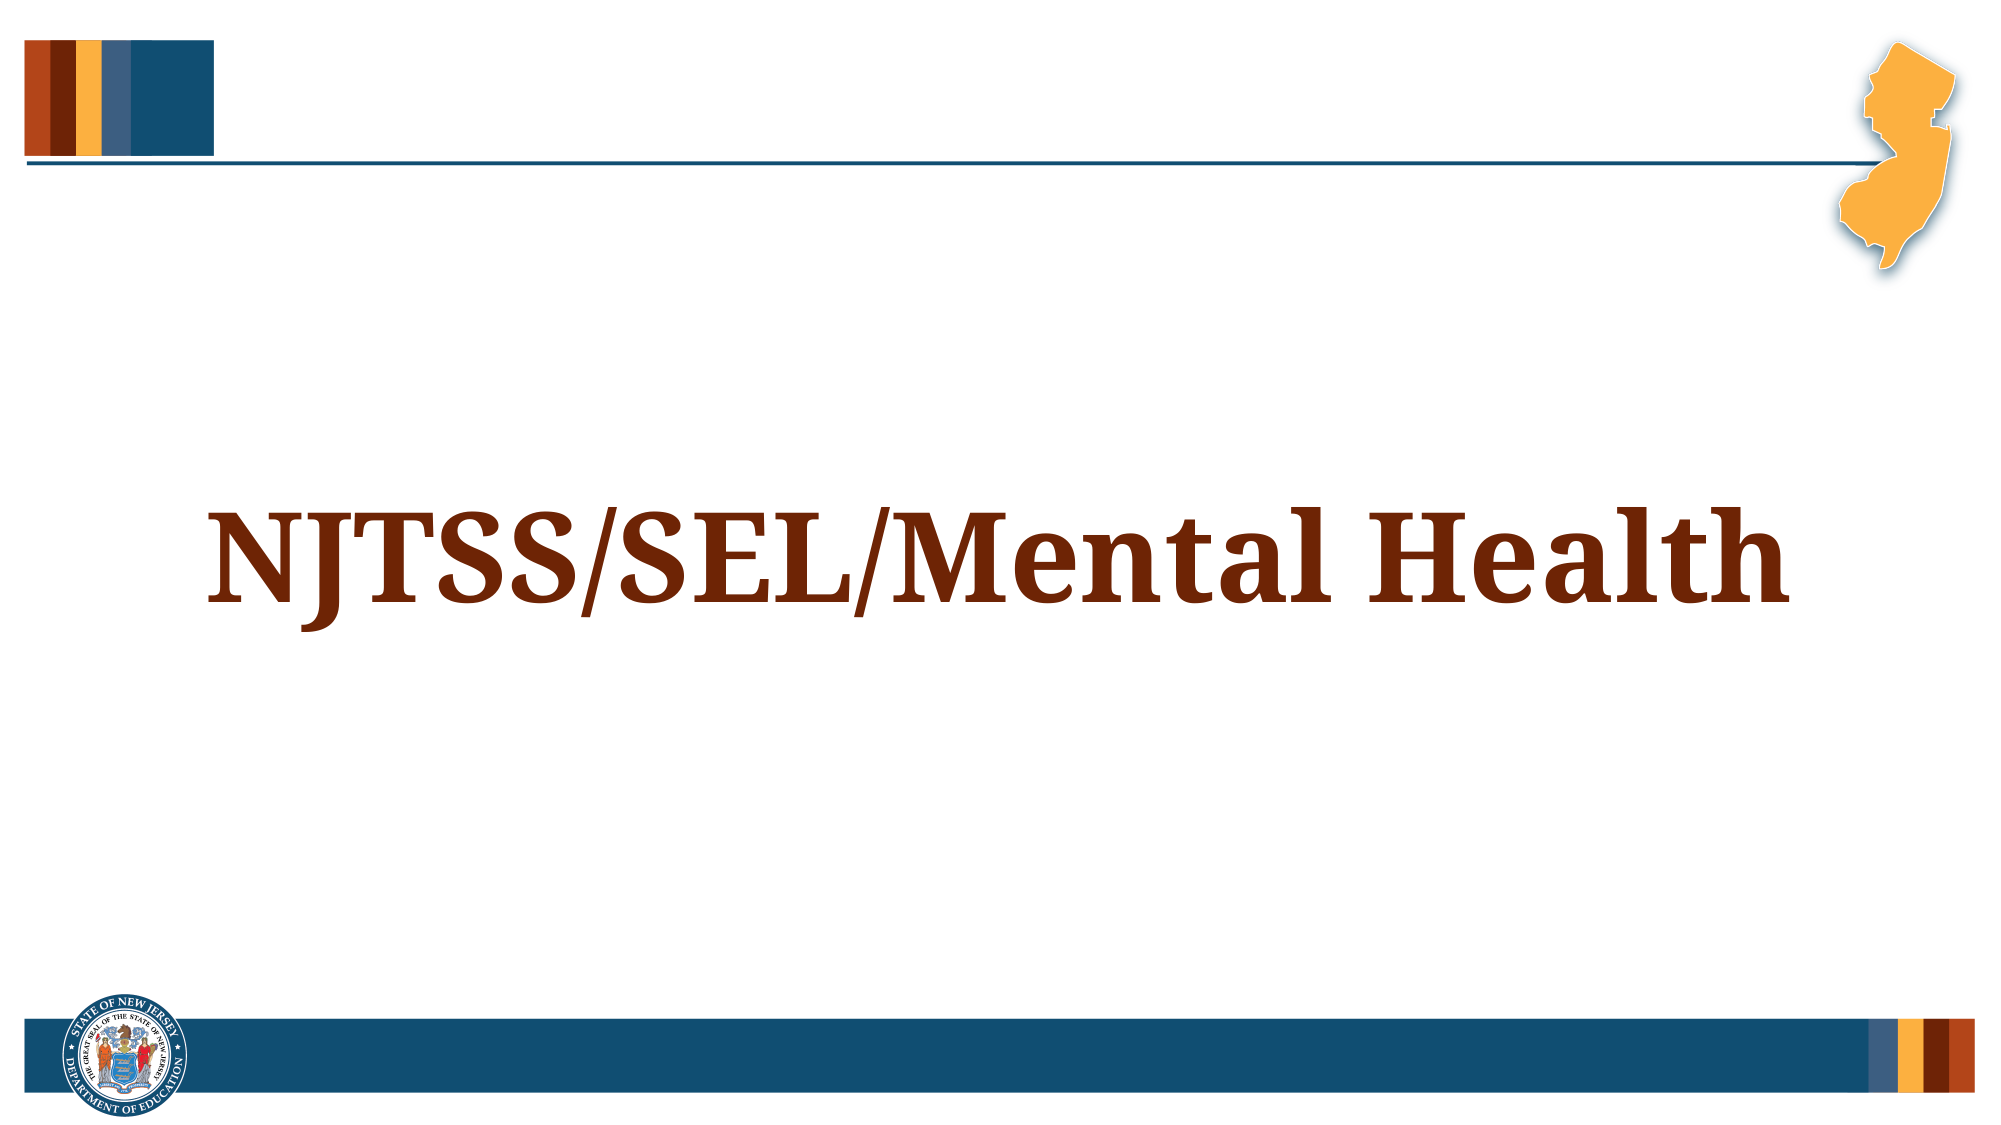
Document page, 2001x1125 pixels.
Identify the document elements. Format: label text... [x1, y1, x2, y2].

picture [24, 992, 1975, 1119]
title NJTSS/SEL/Mental Health [0, 338, 2000, 787]
picture [24, 26, 1976, 295]
